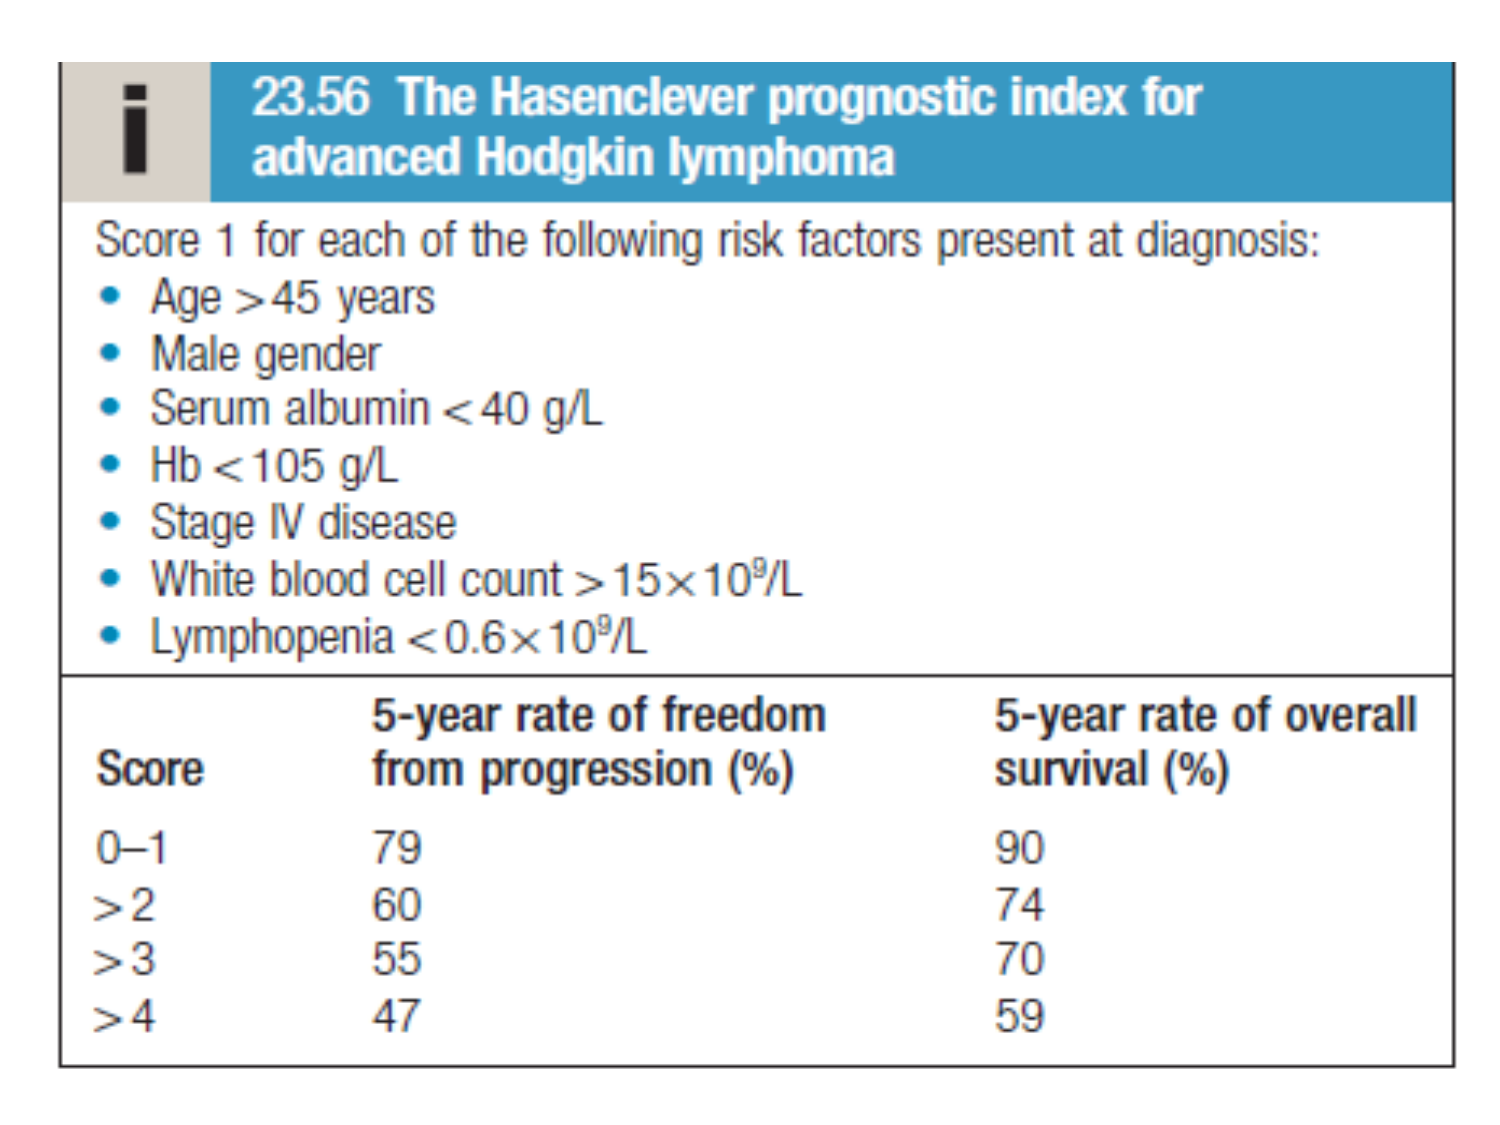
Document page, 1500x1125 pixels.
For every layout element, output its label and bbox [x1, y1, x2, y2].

picture [49, 62, 1463, 1072]
